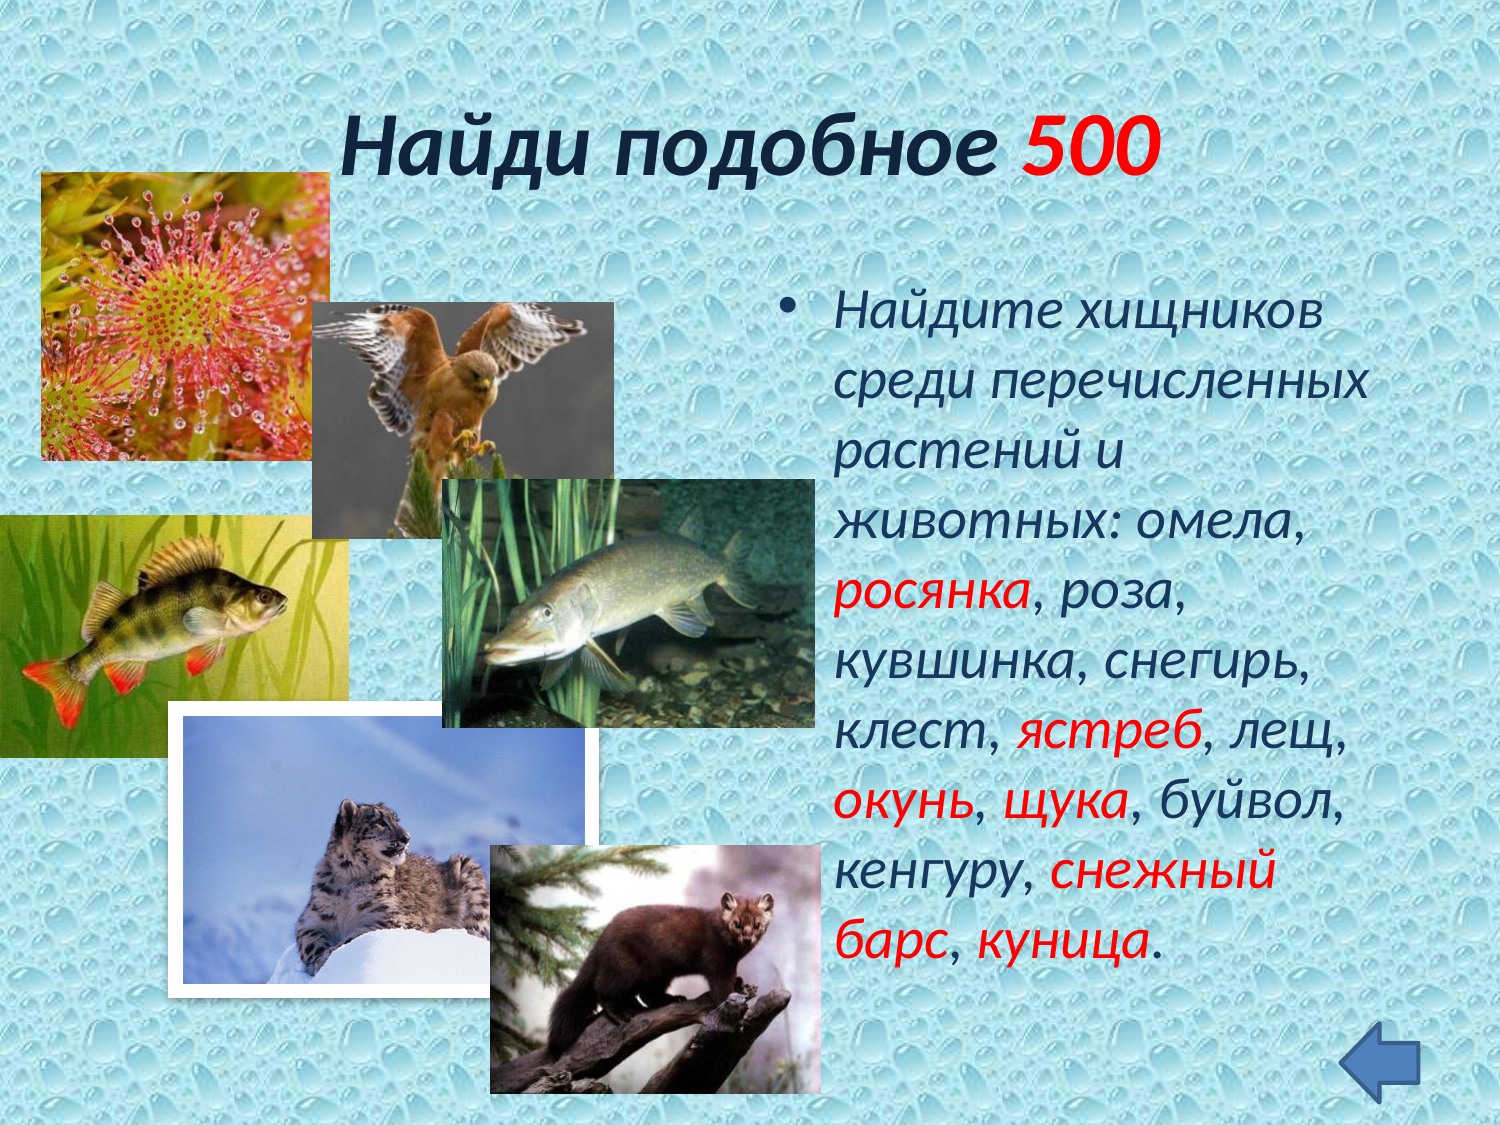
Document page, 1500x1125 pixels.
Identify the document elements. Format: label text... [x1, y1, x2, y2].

text_box [1338, 1021, 1421, 1105]
title Найди подобное 500 [75, 45, 1425, 233]
picture [0, 0, 1500, 1125]
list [41, 172, 330, 461]
list Найдите хищников среди перечисленных растений и животных: омела, росянка, роза, кувшинка, снегирь, клест, ястреб, лещ, окунь, щука, буйвол, кенгуру, снежный барс, куница. [762, 262, 1425, 1005]
